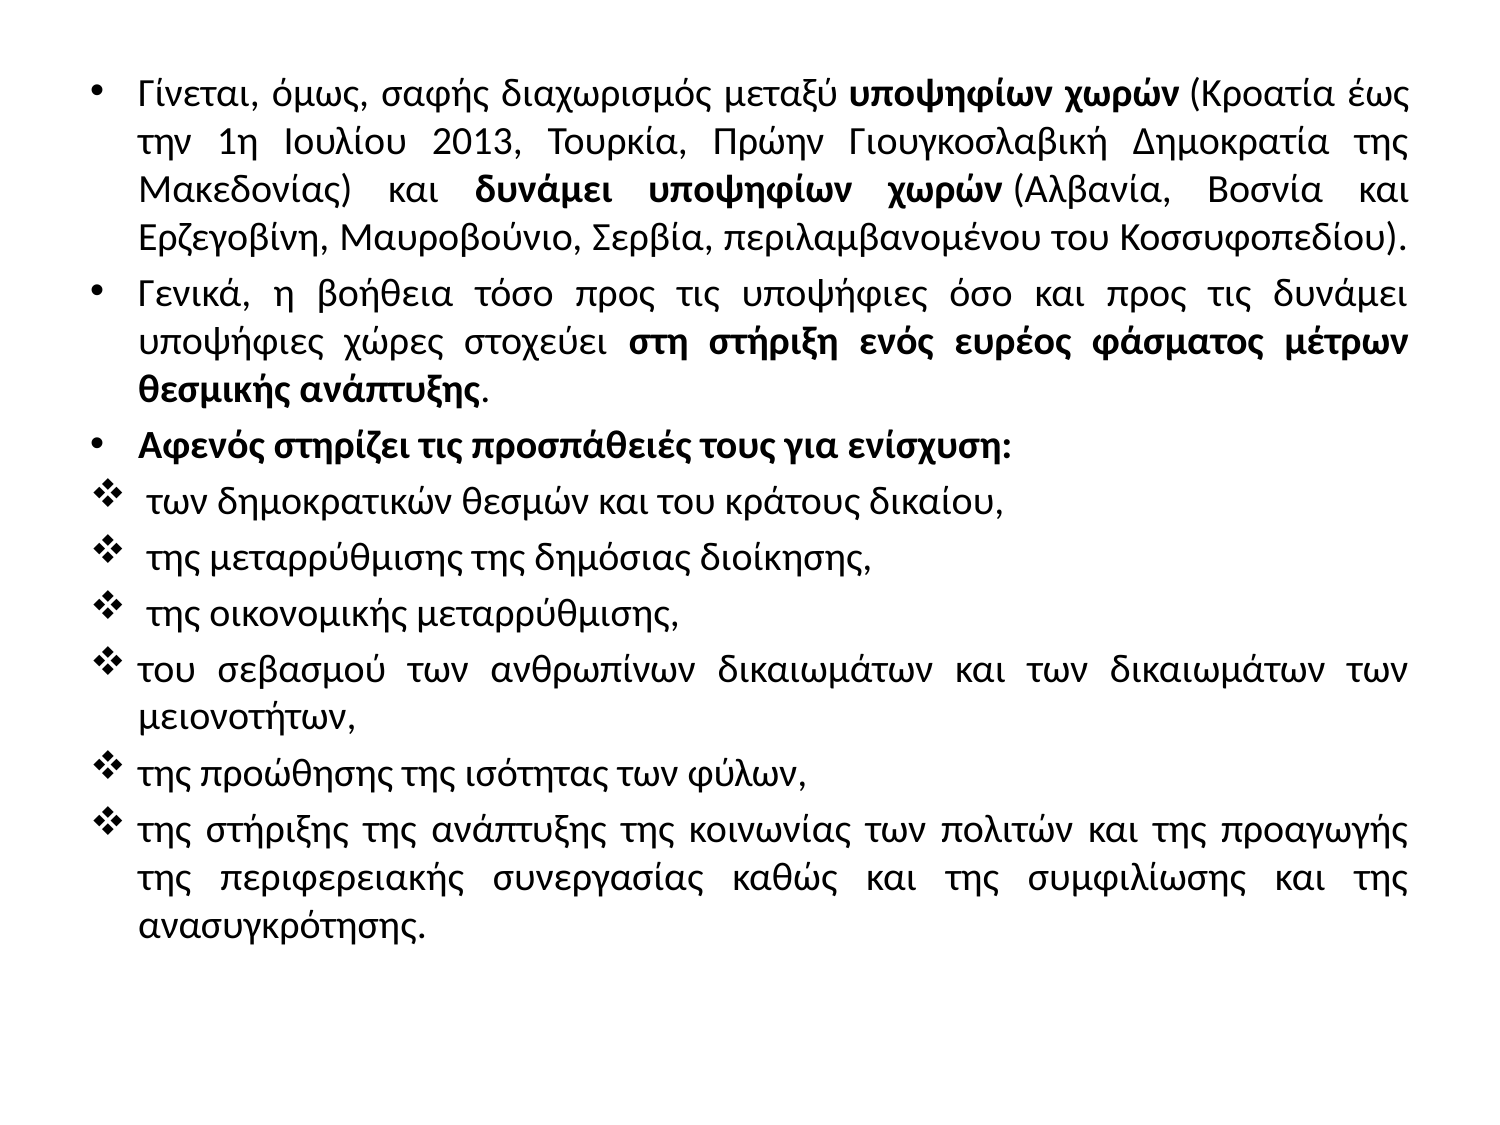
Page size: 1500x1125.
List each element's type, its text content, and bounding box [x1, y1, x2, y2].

list Γίνεται, όμως, σαφής διαχωρισμός μεταξύ υποψηφίων χωρών (Κροατία έως την 1η Ιουλίου 2013, Τουρκία, Πρώην Γιουγκοσλαβική Δημοκρατία της Μακεδονίας) και δυνάμει υποψηφίων χωρών (Αλβανία, Bοσνία και Ερζεγοβίνη, Μαυροβούνιο, Σερβία, περιλαμβανομένου του Κοσσυφοπεδίου). Γενικά, η βοήθεια τόσο προς τις υποψήφιες όσο και προς τις δυνάμει υποψήφιες χώρες στοχεύει στη στήριξη ενός ευρέος φάσματος μέτρων θεσμικής ανάπτυξης. Αφενός στηρίζει τις προσπάθειές τους για ενίσχυση: των δημοκρατικών θεσμών και του κράτους δικαίου, της μεταρρύθμισης της δημόσιας διοίκησης, της οικονομικής μεταρρύθμισης, του σεβασμού των ανθρωπίνων δικαιωμάτων και των δικαιωμάτων των μειονοτήτων, της προώθησης της ισότητας των φύλων, της στήριξης της ανάπτυξης της κοινωνίας των πολιτών και της προαγωγής της περιφερειακής συνεργασίας καθώς και της συμφιλίωσης και της ανασυγκρότησης. [75, 58, 1425, 1005]
